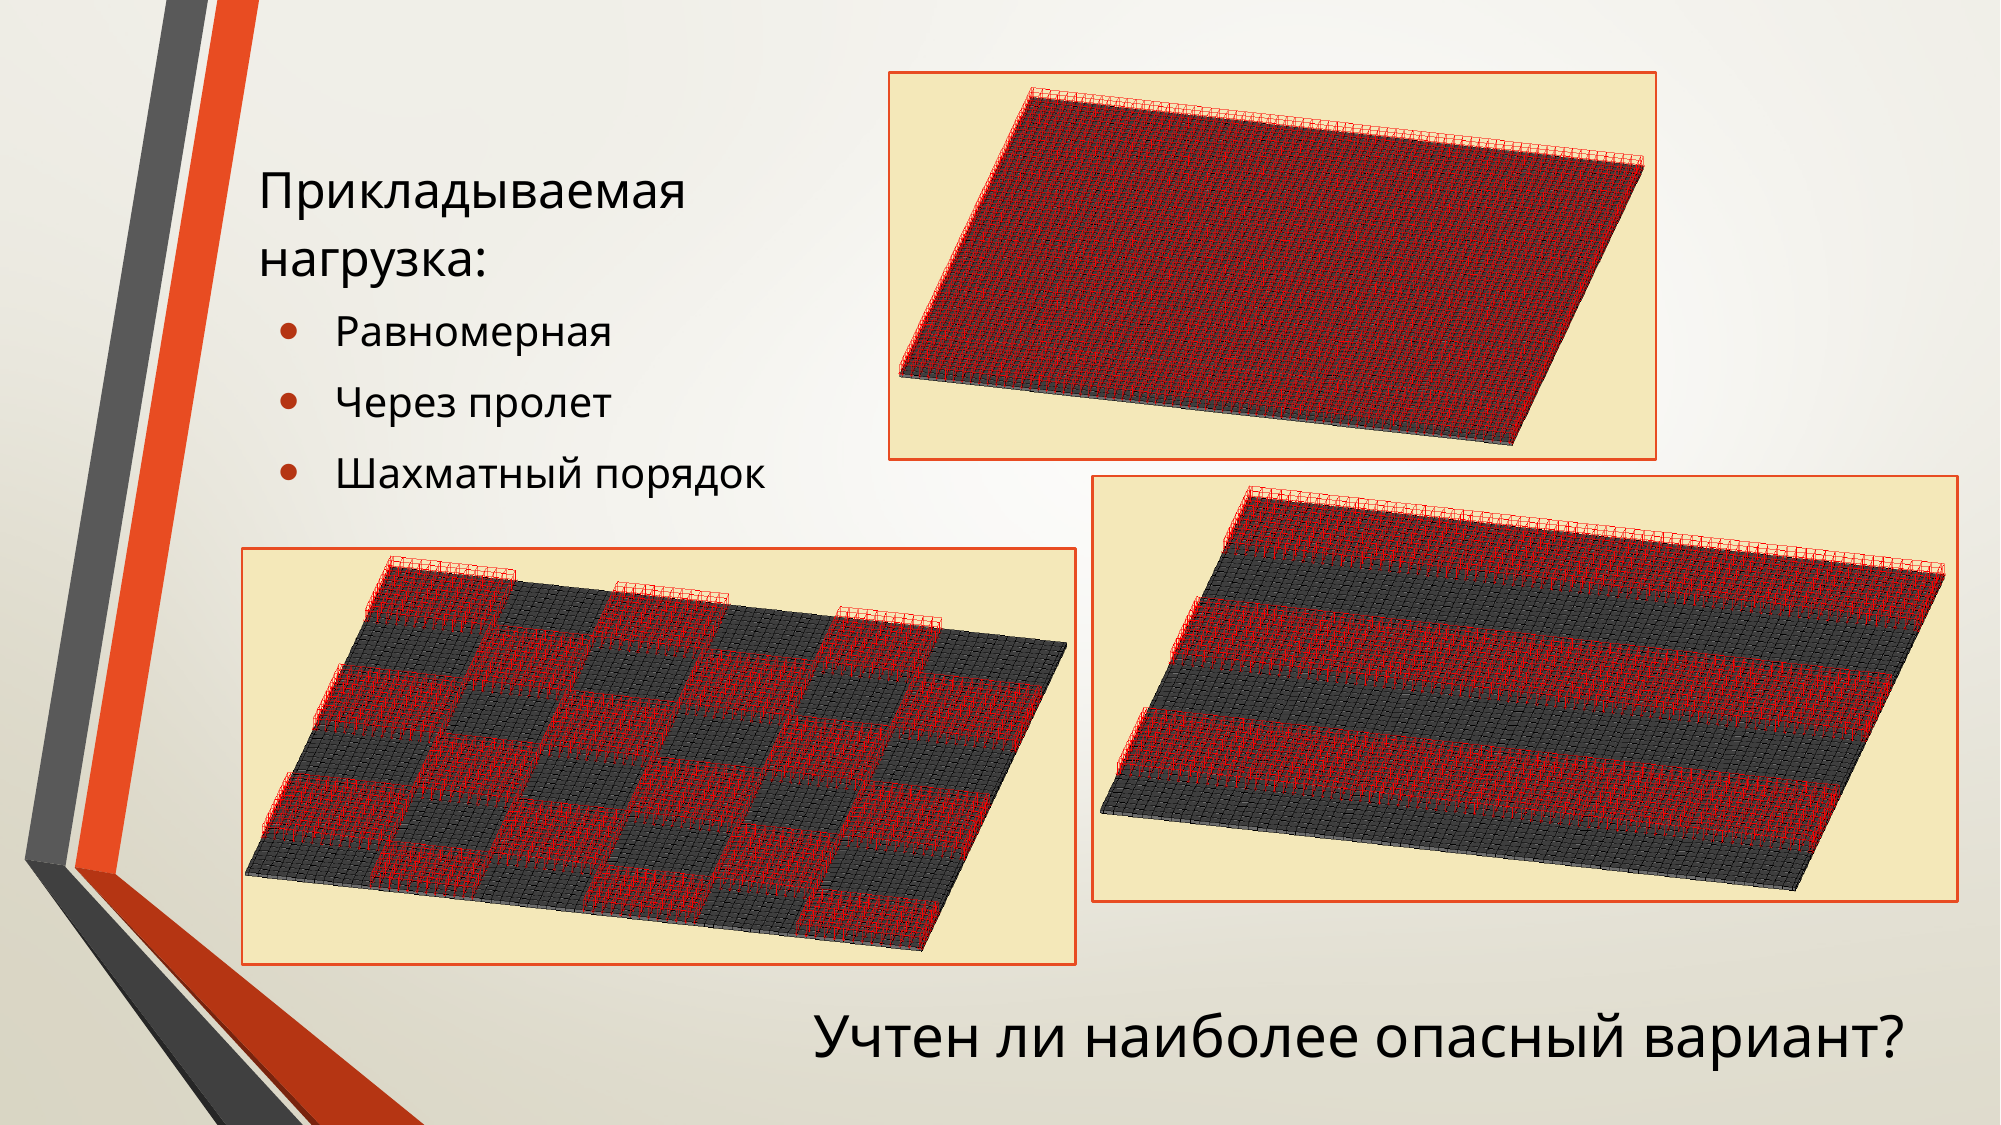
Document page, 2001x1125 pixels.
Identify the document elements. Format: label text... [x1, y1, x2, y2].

text_box Учтен ли наиболее опасный вариант? [798, 991, 1957, 1077]
picture [243, 549, 1075, 964]
list Равномерная Через пролет Шахматный порядок [263, 214, 915, 547]
title Прикладываемая нагрузка: [243, 73, 826, 299]
picture [1093, 476, 1957, 901]
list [890, 73, 1656, 459]
